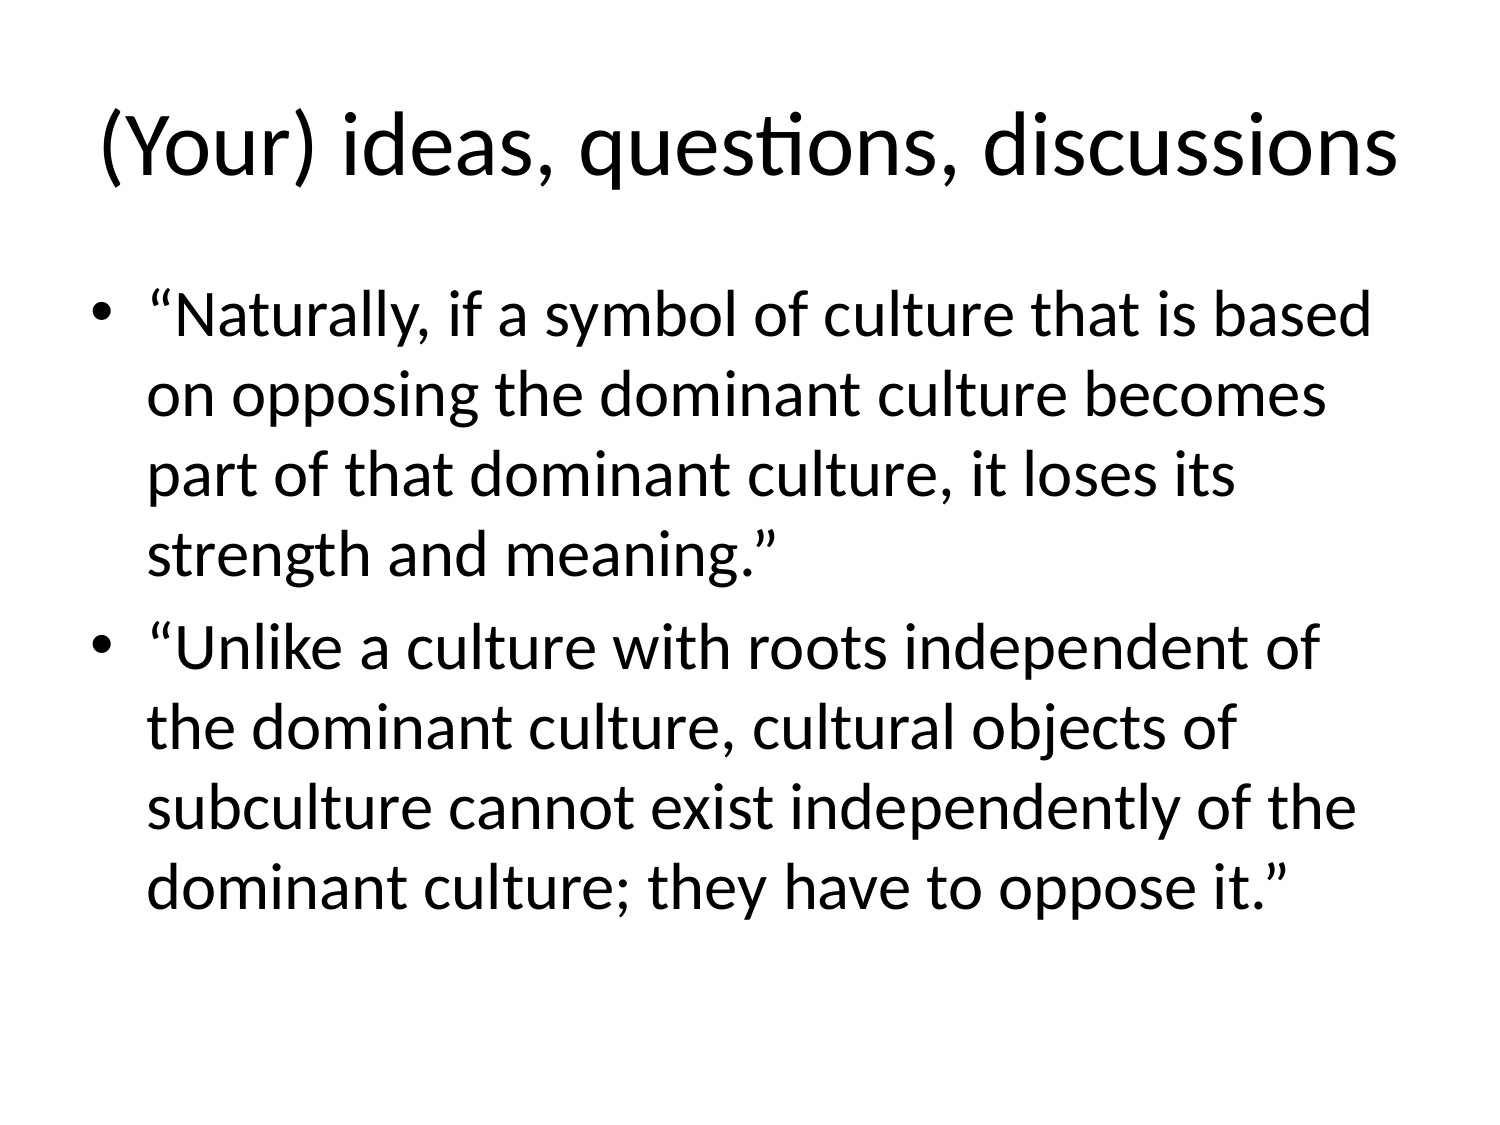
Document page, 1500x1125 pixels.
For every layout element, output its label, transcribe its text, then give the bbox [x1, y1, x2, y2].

list “Naturally, if a symbol of culture that is based on opposing the dominant culture becomes part of that dominant culture, it loses its strength and meaning.” “Unlike a culture with roots independent of the dominant culture, cultural objects of subculture cannot exist independently of the dominant culture; they have to oppose it.” [75, 262, 1425, 1005]
title (Your) ideas, questions, discussions [75, 45, 1425, 233]
